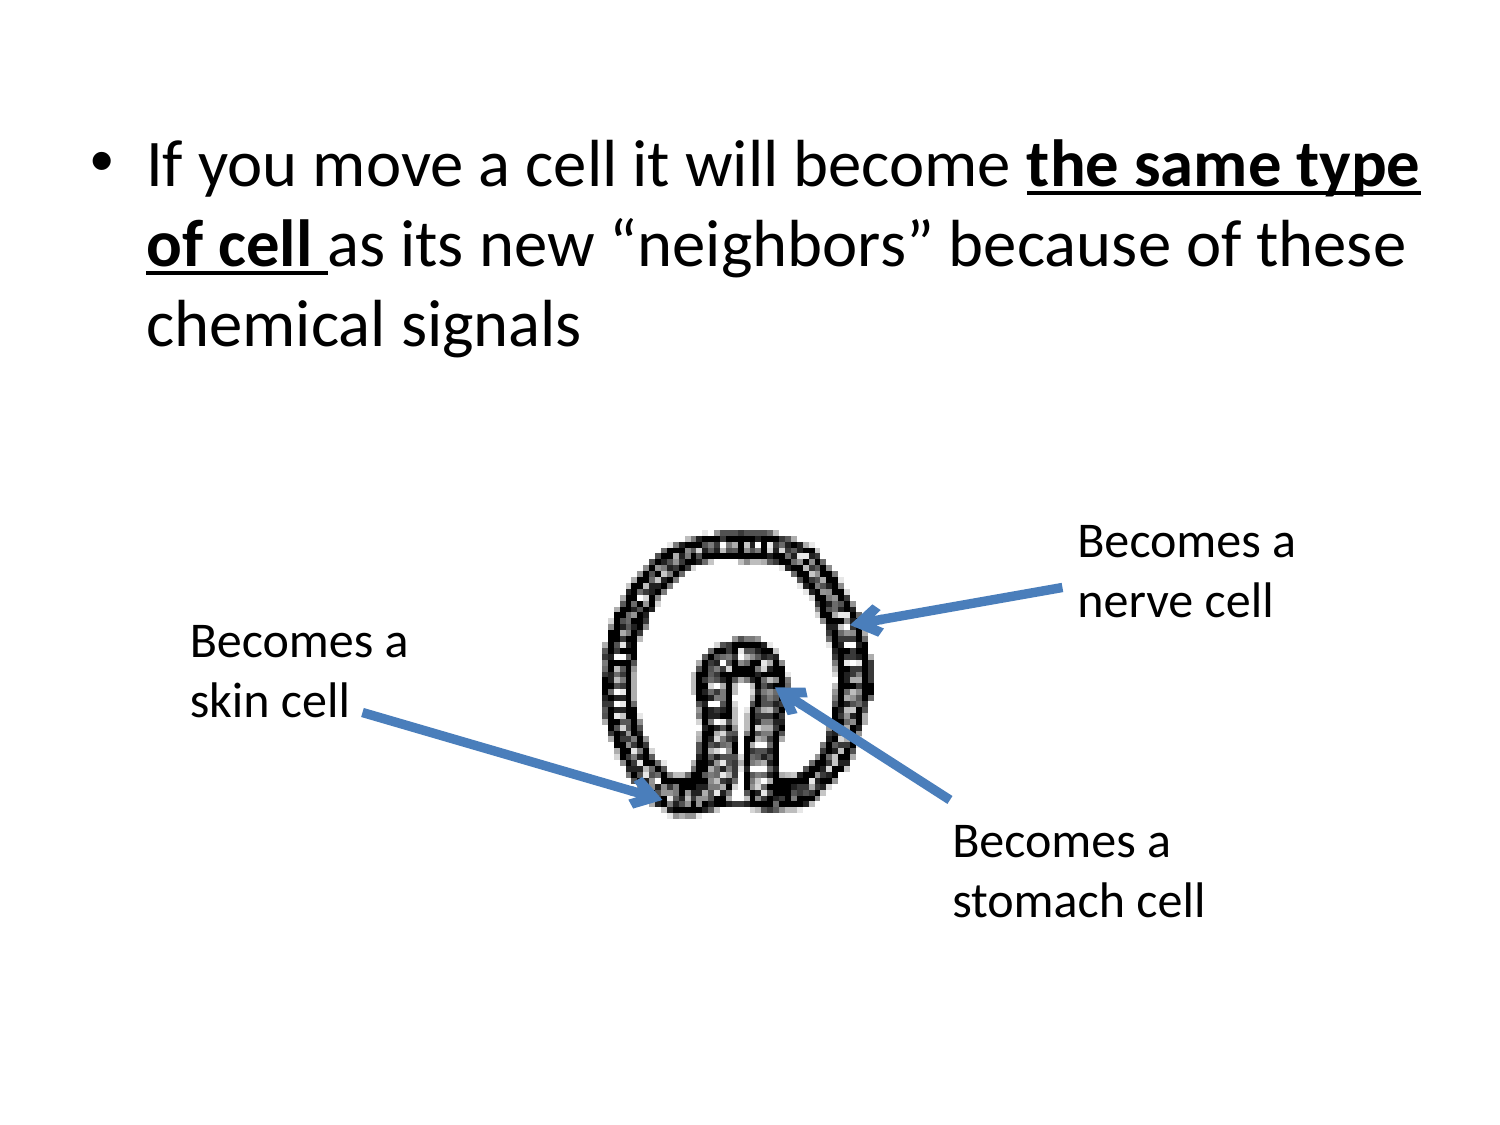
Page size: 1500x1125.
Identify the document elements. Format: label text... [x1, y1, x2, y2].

text_box Becomes a stomach cell [937, 799, 1288, 935]
list If you move a cell it will become the same type of cell as its new “neighbors” because of these chemical signals [75, 112, 1438, 425]
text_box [774, 687, 951, 801]
picture [537, 512, 938, 851]
text_box Becomes a skin cell [174, 599, 438, 735]
text_box Becomes a nerve cell [1062, 499, 1325, 635]
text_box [362, 712, 663, 801]
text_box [849, 587, 1063, 626]
